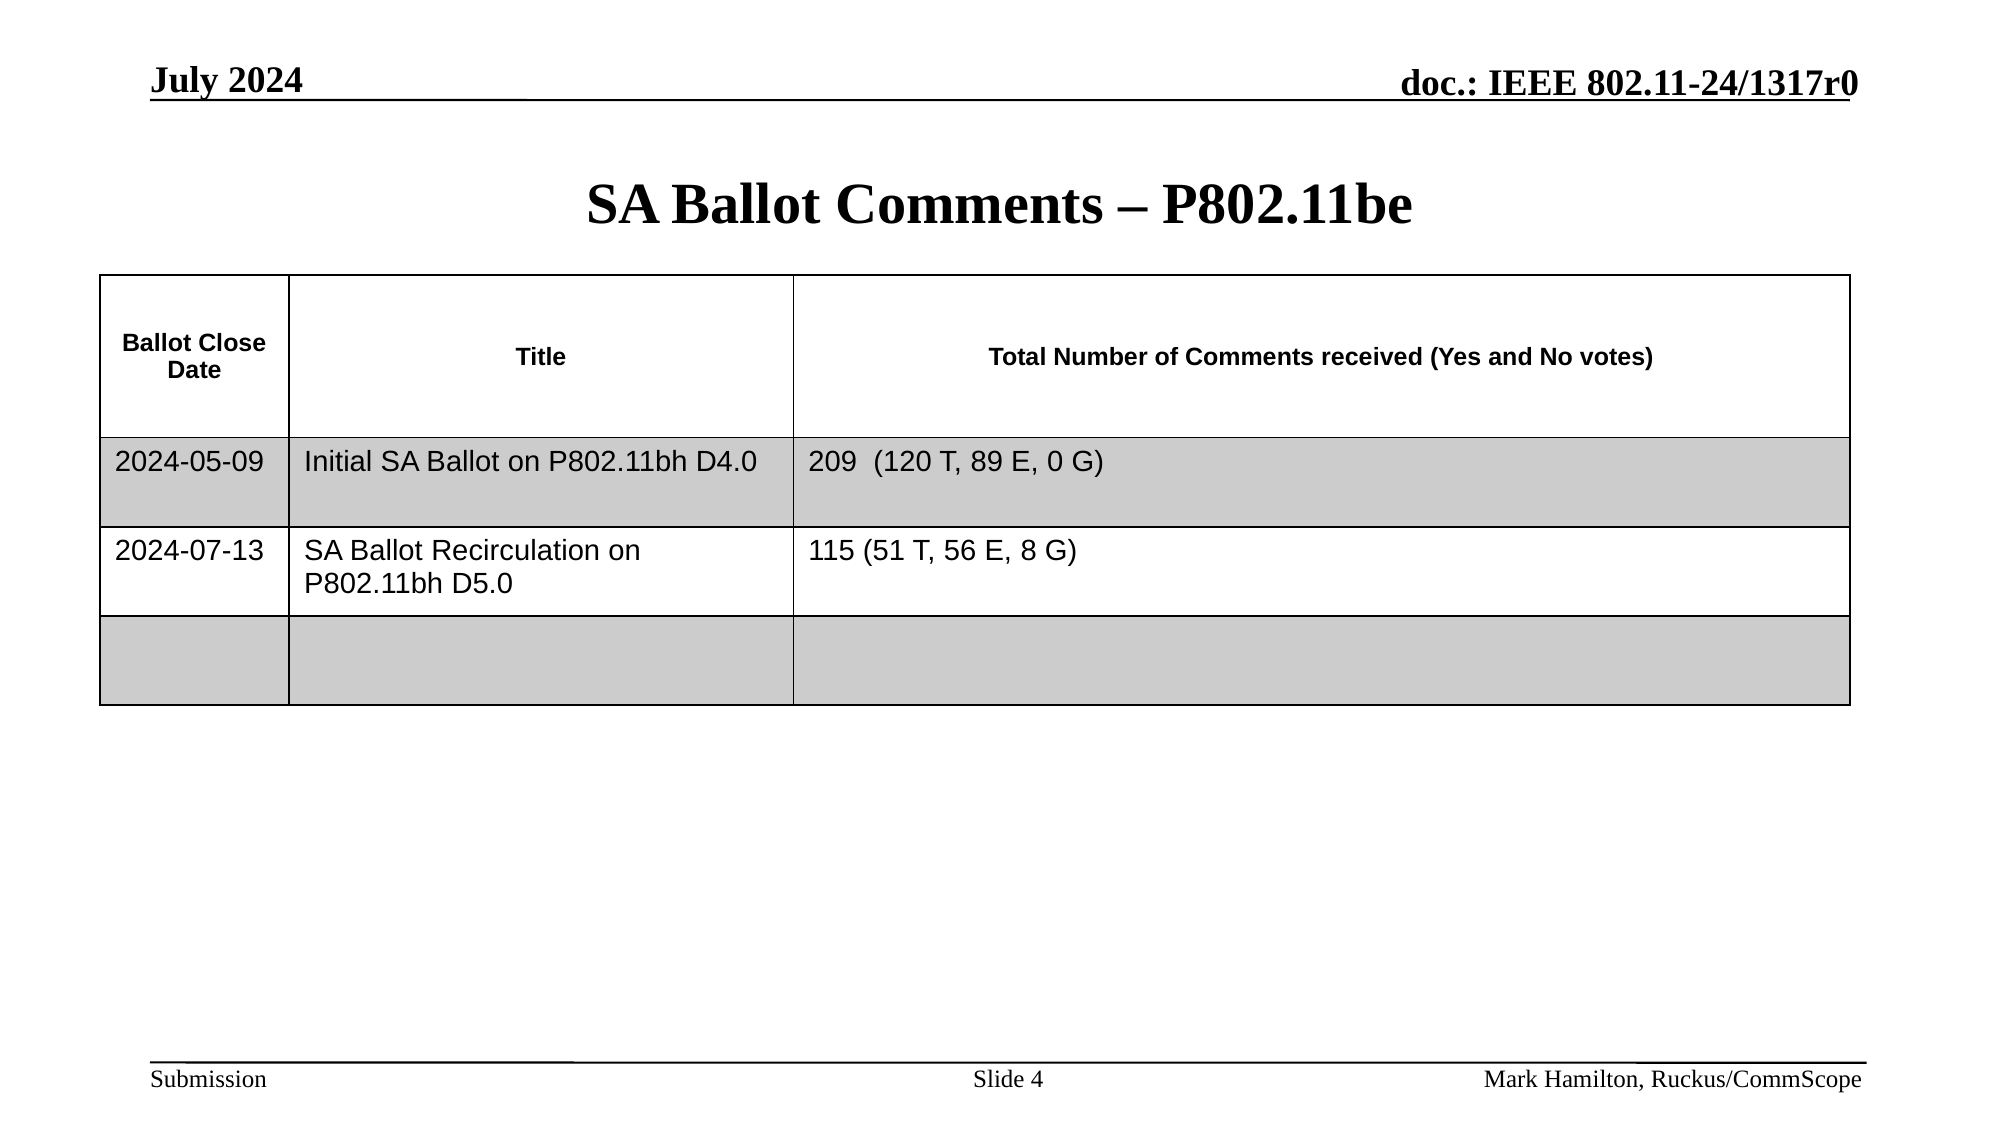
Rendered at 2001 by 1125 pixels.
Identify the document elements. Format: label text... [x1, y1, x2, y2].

footer Mark Hamilton, Ruckus/CommScope [1413, 1061, 1863, 1093]
table_cell [290, 617, 793, 704]
table_cell 209 (120 T, 89 E, 0 G) [794, 438, 1849, 526]
table_header Title [290, 276, 793, 437]
table_cell 2024-05-09 [101, 438, 288, 526]
table_cell Initial SA Ballot on P802.11bh D4.0 [290, 438, 793, 526]
table_header Ballot Close Date [101, 276, 288, 437]
table_header Total Number of Comments received (Yes and No votes) [794, 276, 1849, 437]
table_cell 2024-07-13 [101, 528, 288, 615]
table_cell 115 (51 T, 56 E, 8 G) [794, 528, 1849, 615]
table_cell [101, 617, 288, 704]
table_cell SA Ballot Recirculation on P802.11bh D5.0 [290, 528, 793, 615]
table_cell [794, 617, 1849, 704]
title SA Ballot Comments – P802.11be [149, 112, 1850, 274]
slide_number Slide 4 [972, 1061, 1045, 1093]
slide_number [149, 54, 305, 101]
